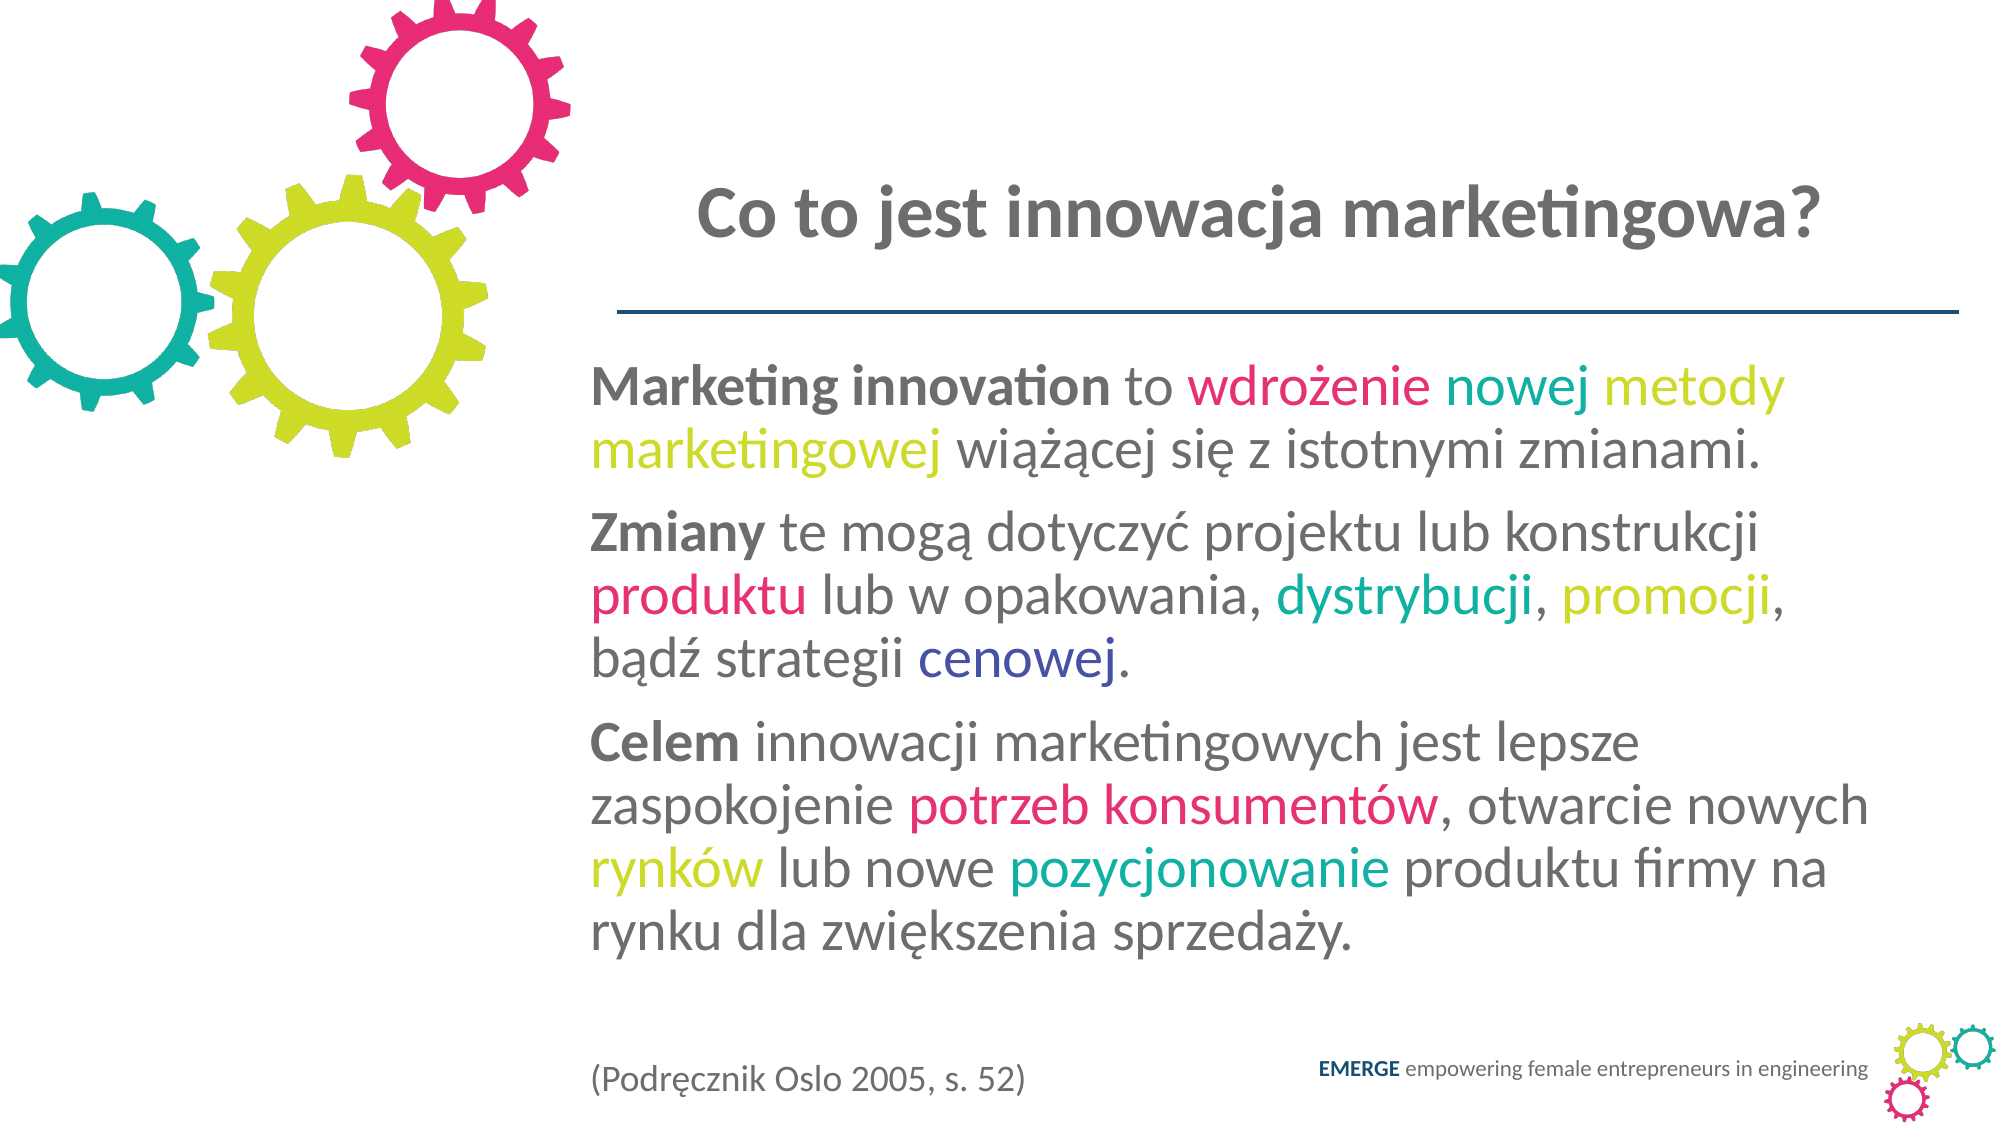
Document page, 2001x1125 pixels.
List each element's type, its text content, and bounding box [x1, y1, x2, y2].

picture [0, 0, 666, 595]
list Marketing innovation to wdrożenie nowej metody marketingowej wiążącej się z istotnymi zmianami. Zmiany te mogą dotyczyć projektu lub konstrukcji produktu lub w opakowania, dystrybucji, promocji, bądź strategii cenowej. Celem innowacji marketingowych jest lepsze zaspokojenie potrzeb konsumentów, otwarcie nowych rynków lub nowe pozycjonowanie produktu firmy na rynku dla zwiększenia sprzedaży. (Podręcznik Oslo 2005, s. 52) [575, 347, 1898, 1000]
picture [1865, 995, 2001, 1125]
list Co to jest innowacja marketingowa? [682, 165, 1898, 280]
